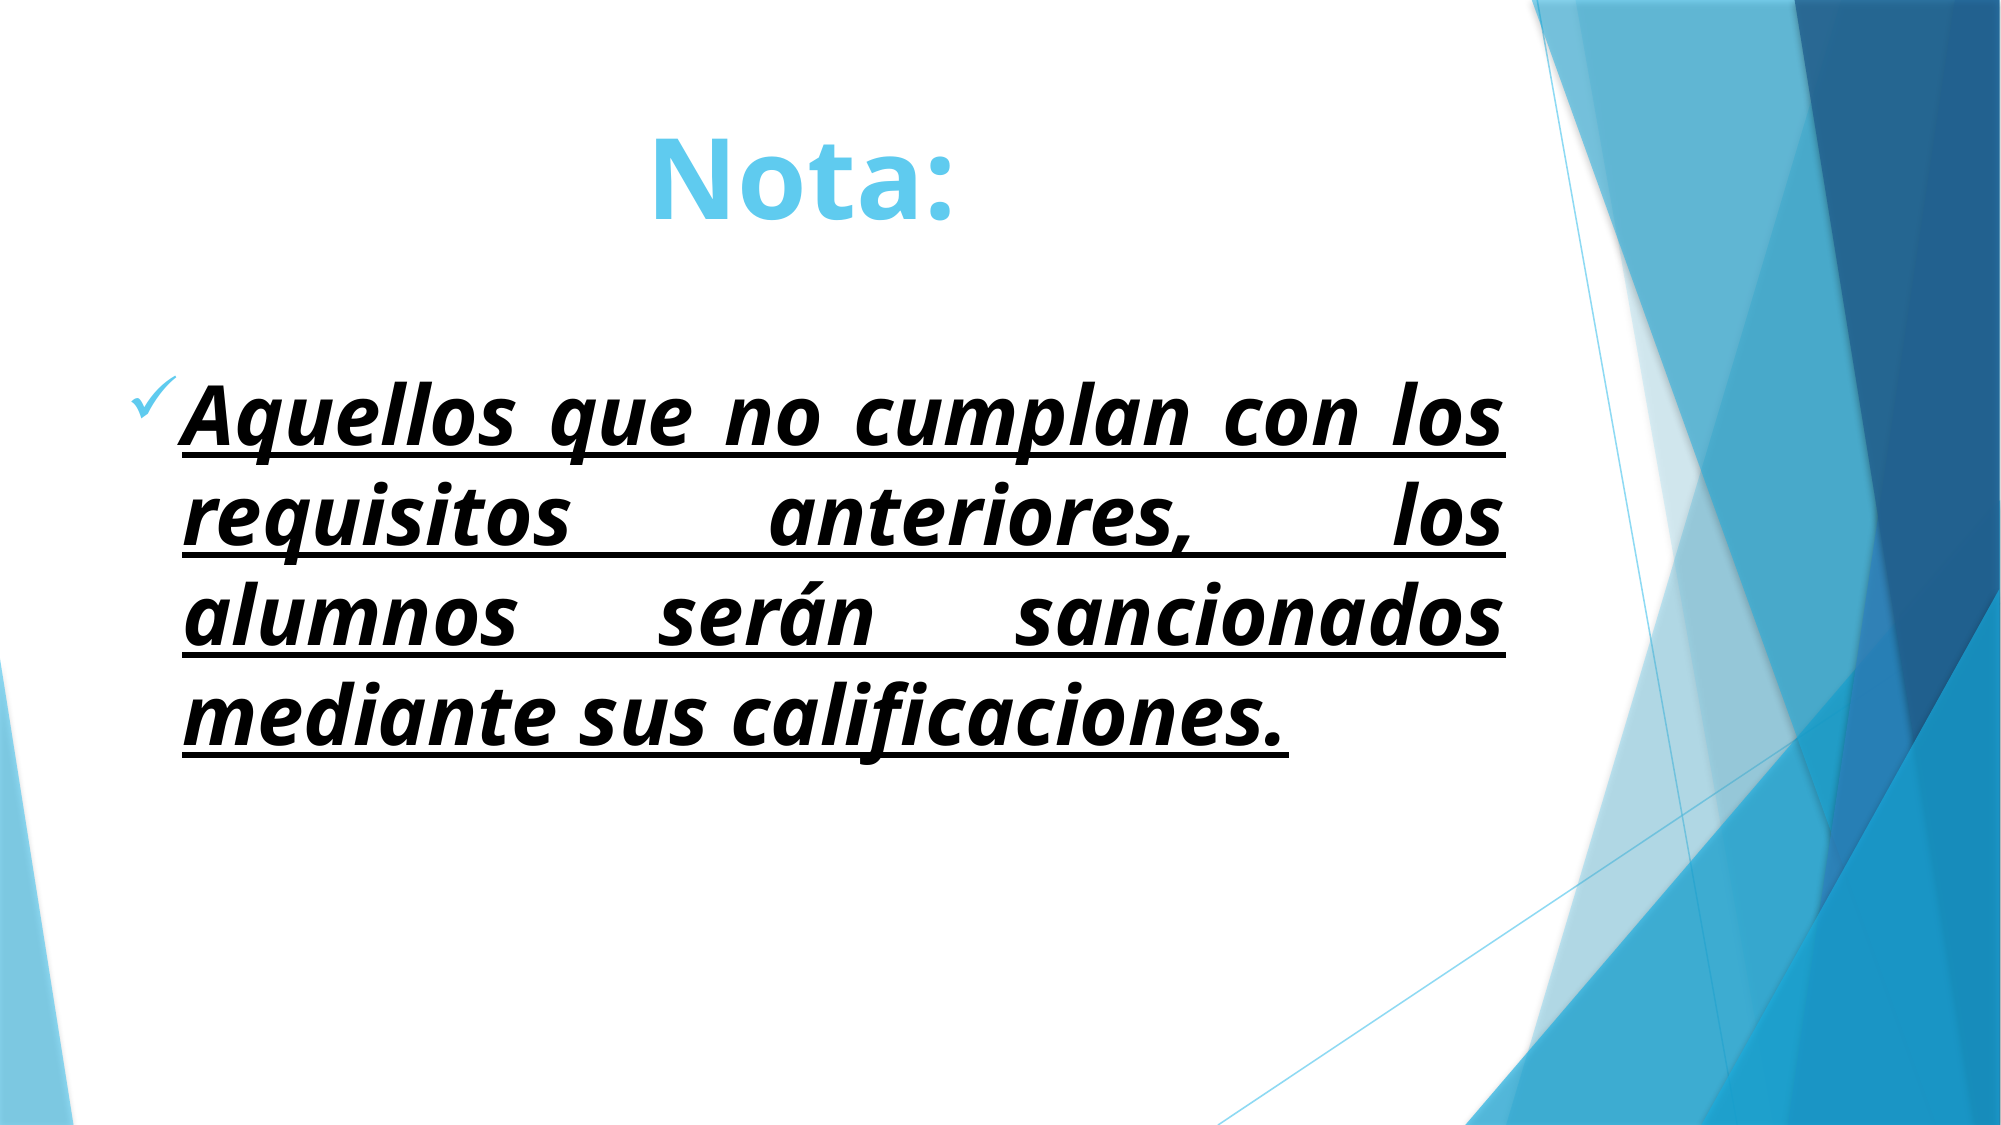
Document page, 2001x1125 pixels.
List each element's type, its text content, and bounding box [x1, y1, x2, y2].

title Nota: [111, 99, 1522, 317]
list Aquellos que no cumplan con los requisitos anteriores, los alumnos serán sancionados mediante sus calificaciones. [111, 354, 1522, 1008]
